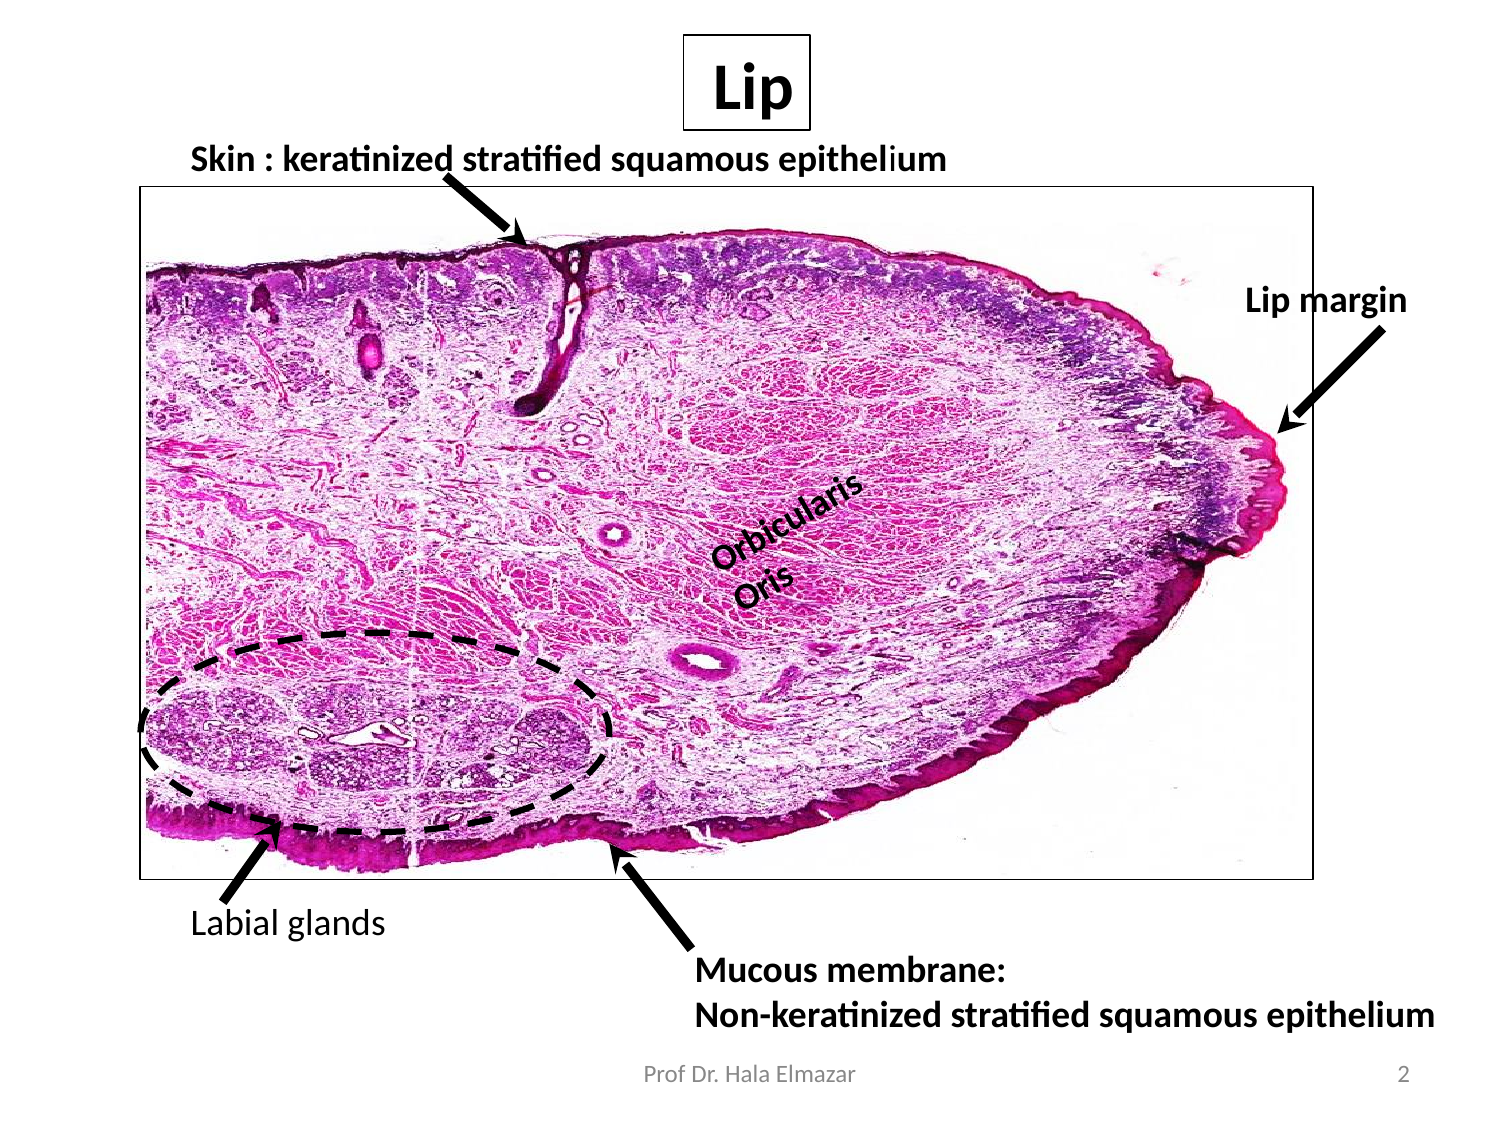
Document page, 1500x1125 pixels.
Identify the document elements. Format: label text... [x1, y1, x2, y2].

text_box Skin : keratinized stratified squamous epithelium [175, 126, 995, 185]
text_box Lip margin [1316, 267, 1425, 328]
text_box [210, 831, 294, 891]
text_box Lip [683, 35, 811, 130]
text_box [597, 855, 704, 938]
picture [140, 187, 1313, 880]
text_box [445, 175, 528, 247]
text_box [1277, 327, 1383, 434]
text_box Mucous membrane: Non-keratinized stratified squamous epithelium [679, 937, 1458, 1043]
text_box Labial glands [175, 890, 404, 951]
footer Prof Dr. Hala Elmazar [512, 1042, 988, 1103]
slide_number ‹#› [1074, 1043, 1425, 1103]
